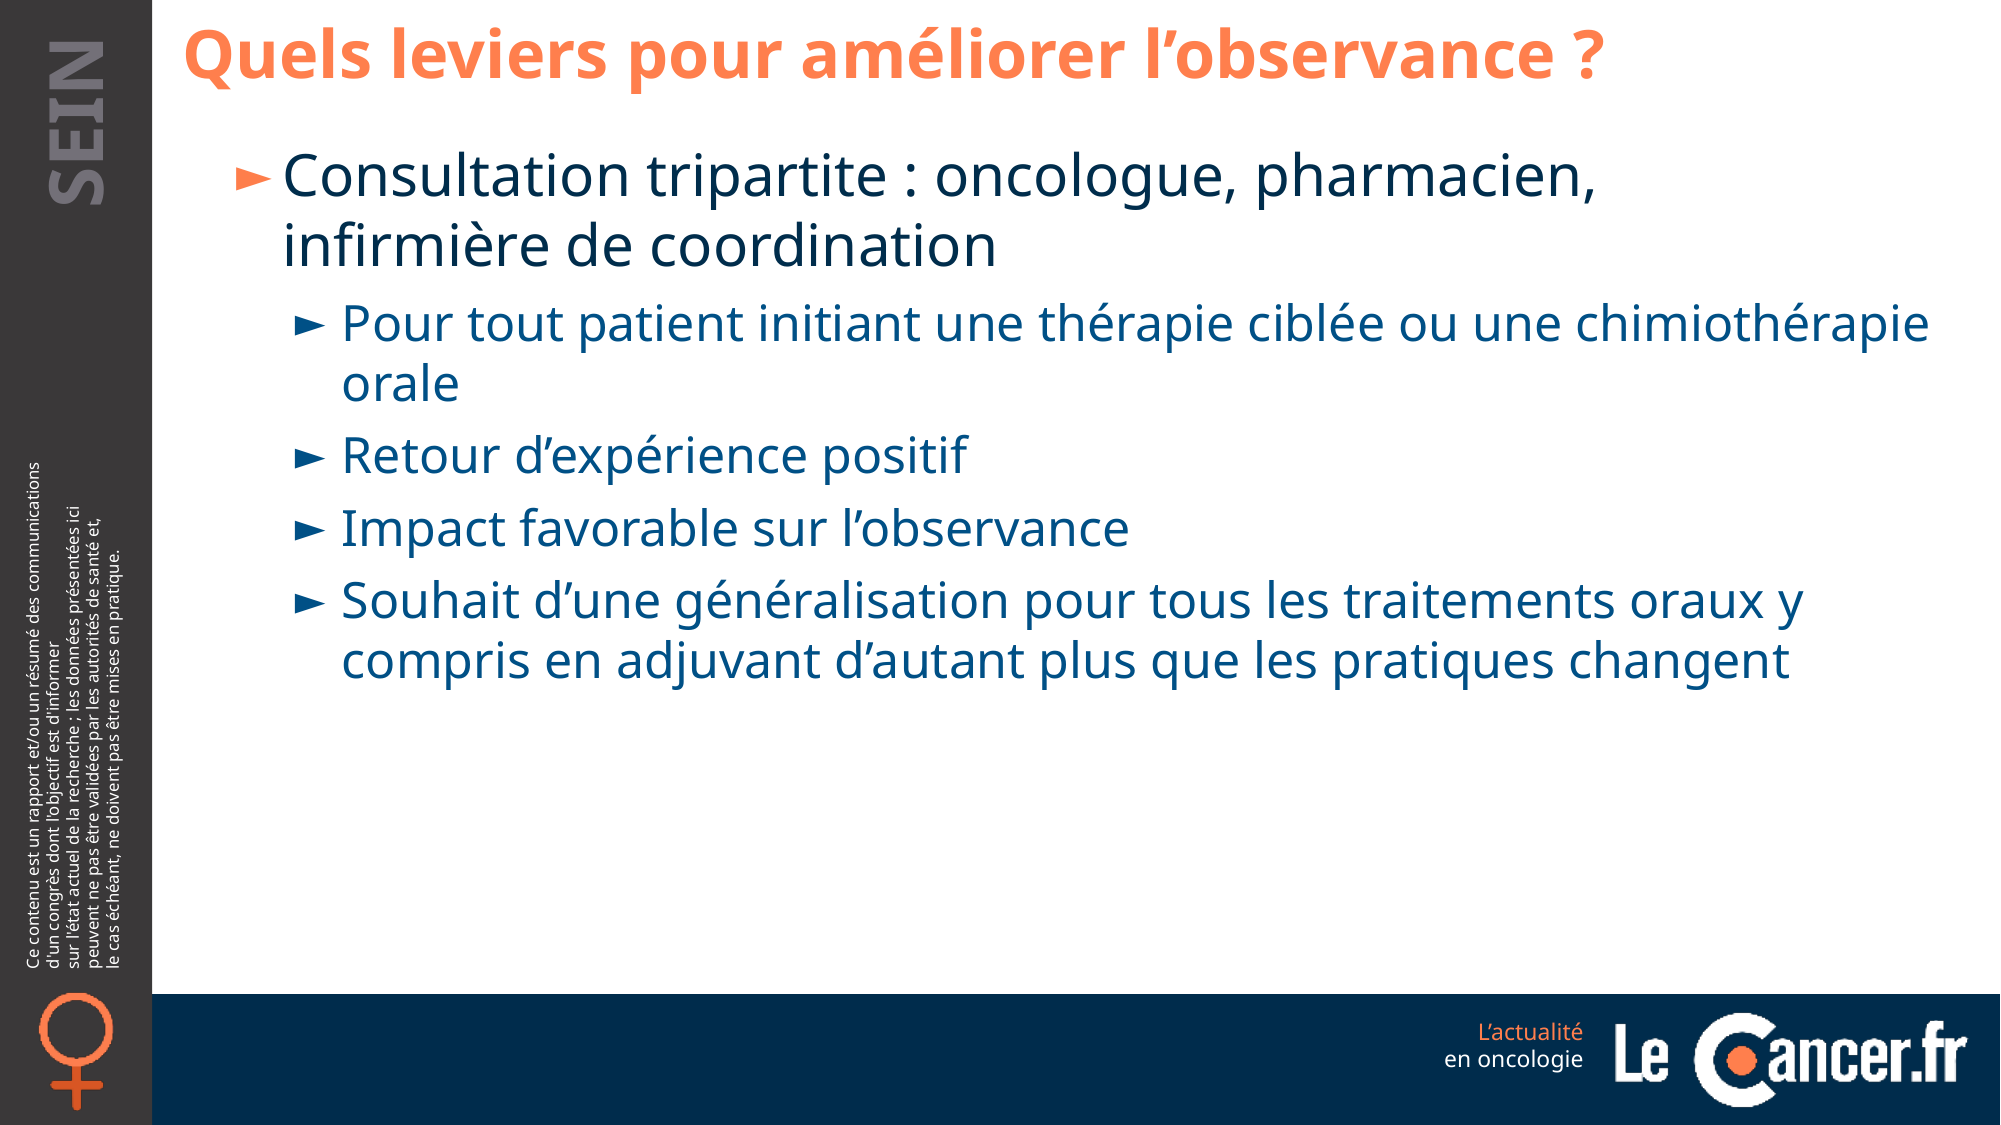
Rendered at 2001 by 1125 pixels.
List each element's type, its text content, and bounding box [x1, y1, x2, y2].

picture [1598, 1002, 1977, 1117]
picture [12, 985, 140, 1117]
list Consultation tripartite : oncologue, pharmacien, infirmière de coordination Pour tout patient initiant une thérapie ciblée ou une chimiothérapie orale Retour d’expérience positif Impact favorable sur l’observance Souhait d’une généralisation pour tous les traitements oraux y compris en adjuvant d’autant plus que les pratiques changent [221, 131, 2000, 614]
list Quels leviers pour améliorer l’observance ? [153, 13, 2000, 99]
